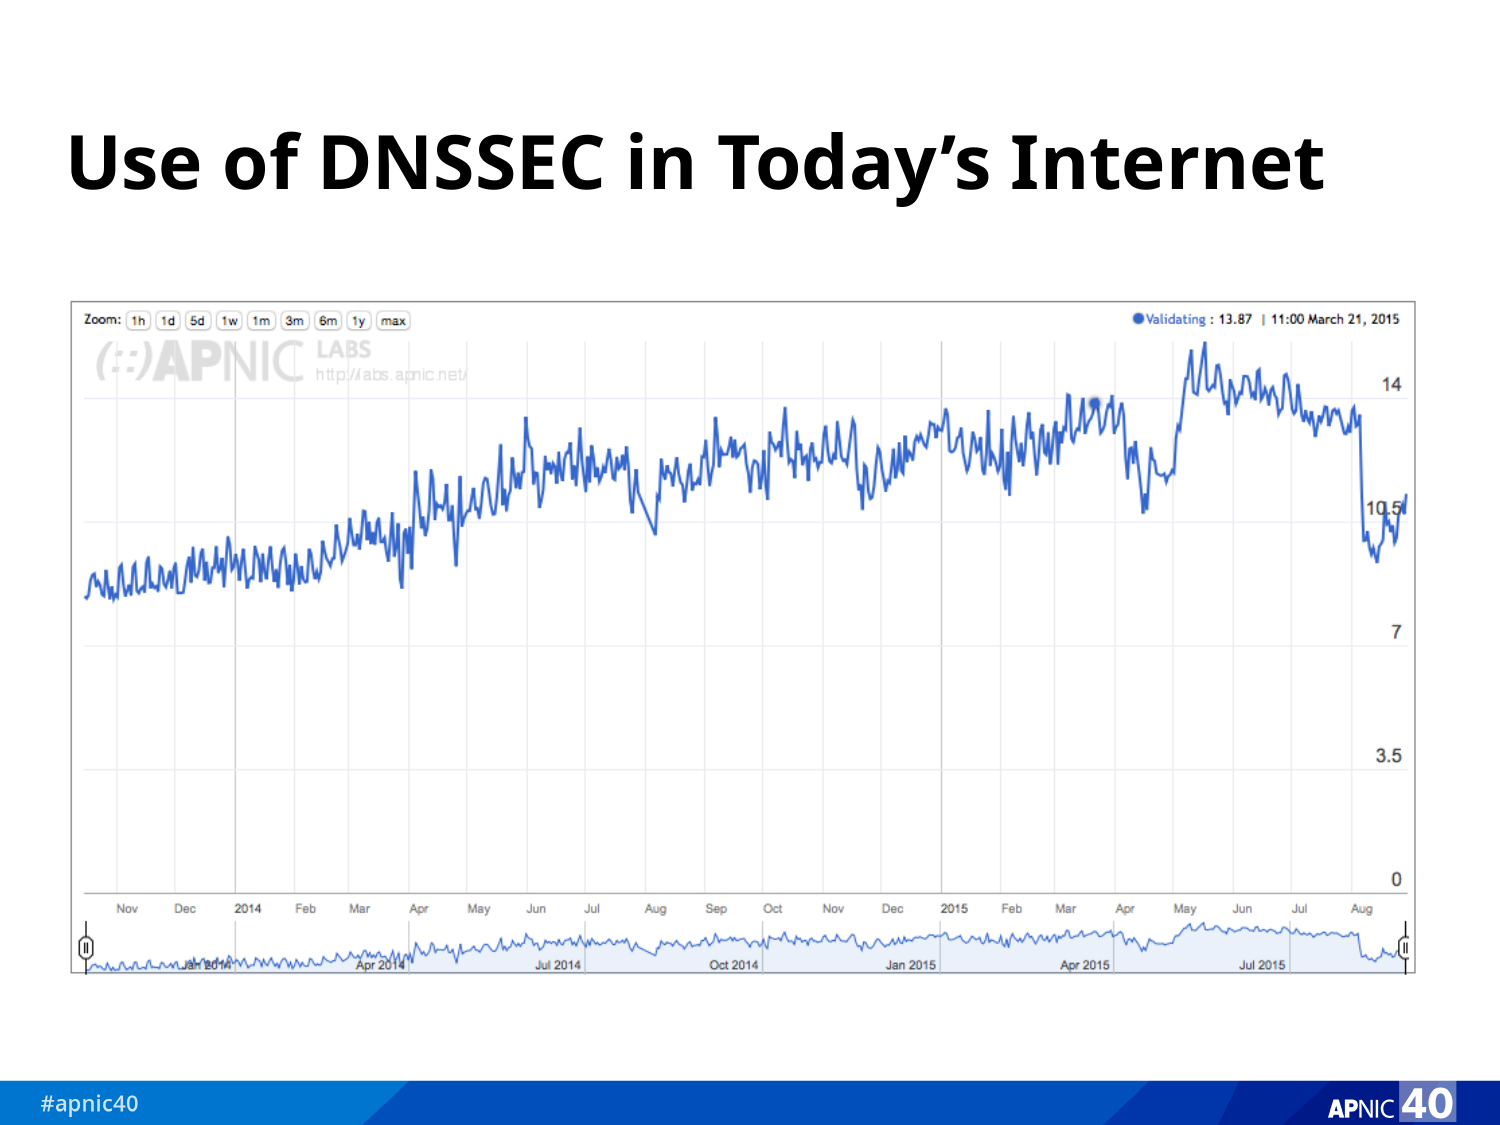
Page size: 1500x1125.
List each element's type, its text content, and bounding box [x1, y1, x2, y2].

title Use of DNSSEC in Today’s Internet [64, 66, 1436, 254]
picture [0, 1071, 1500, 1125]
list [64, 290, 1436, 1012]
